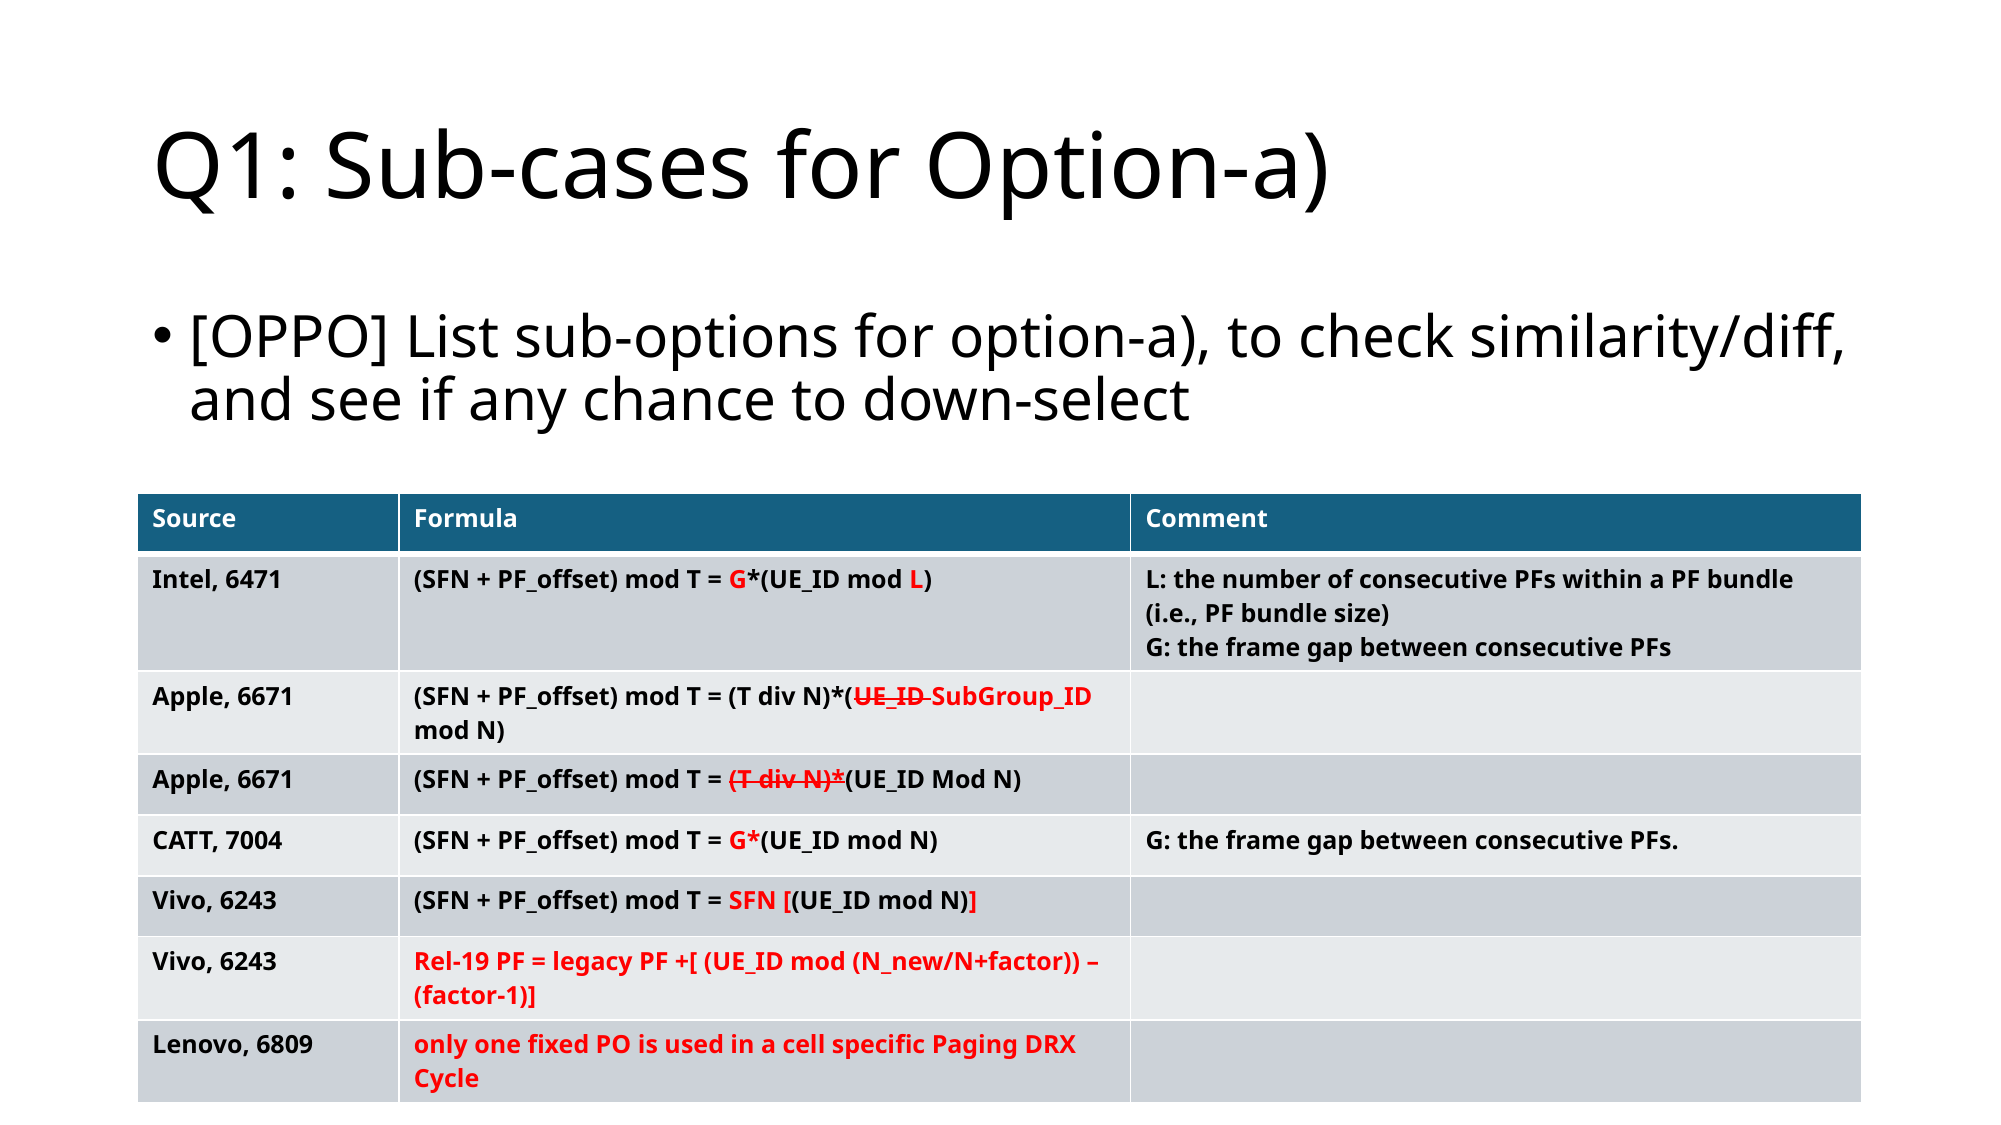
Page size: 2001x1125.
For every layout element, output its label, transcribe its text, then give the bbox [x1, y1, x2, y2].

table_cell (SFN + PF_offset) mod T = SFN [(UE_ID mod N)] [400, 877, 1130, 936]
table_cell Vivo, 6243 [138, 877, 398, 936]
table_header Source [138, 494, 398, 551]
list [OPPO] List sub-options for option-a), to check similarity/diff, and see if any chance to down-select [137, 299, 1863, 492]
table_cell Apple, 6671 [138, 672, 398, 753]
table_cell (SFN + PF_offset) mod T = (T div N)*(UE_ID Mod N) [400, 755, 1130, 814]
table_header Comment [1131, 494, 1861, 551]
table_cell [1131, 877, 1861, 936]
table_cell G: the frame gap between consecutive PFs. [1131, 816, 1861, 875]
table_cell Lenovo, 6809 [138, 1021, 398, 1102]
table_cell (SFN + PF_offset) mod T = G*(UE_ID mod N) [400, 816, 1130, 875]
table_cell [1131, 755, 1861, 814]
table_cell (SFN + PF_offset) mod T = (T div N)*(UE_ID SubGroup_ID mod N) [400, 672, 1130, 753]
table_header Formula [400, 494, 1130, 551]
table_cell [1131, 1021, 1861, 1102]
table_cell Intel, 6471 [138, 557, 398, 670]
table_cell [1131, 672, 1861, 753]
table_cell only one fixed PO is used in a cell specific Paging DRX Cycle [400, 1021, 1130, 1102]
table_cell [1131, 937, 1861, 1019]
table_cell Apple, 6671 [138, 755, 398, 814]
title Q1: Sub-cases for Option-a) [137, 59, 1863, 278]
table_cell L: the number of consecutive PFs within a PF bundle (i.e., PF bundle size) G: the frame gap between consecutive PFs [1131, 557, 1861, 670]
table_cell CATT, 7004 [138, 816, 398, 875]
table_cell (SFN + PF_offset) mod T = G*(UE_ID mod L) [400, 557, 1130, 670]
table_cell Rel-19 PF = legacy PF +[ (UE_ID mod (N_new/N+factor)) – (factor-1)] [400, 937, 1130, 1019]
table_cell Vivo, 6243 [138, 937, 398, 1019]
